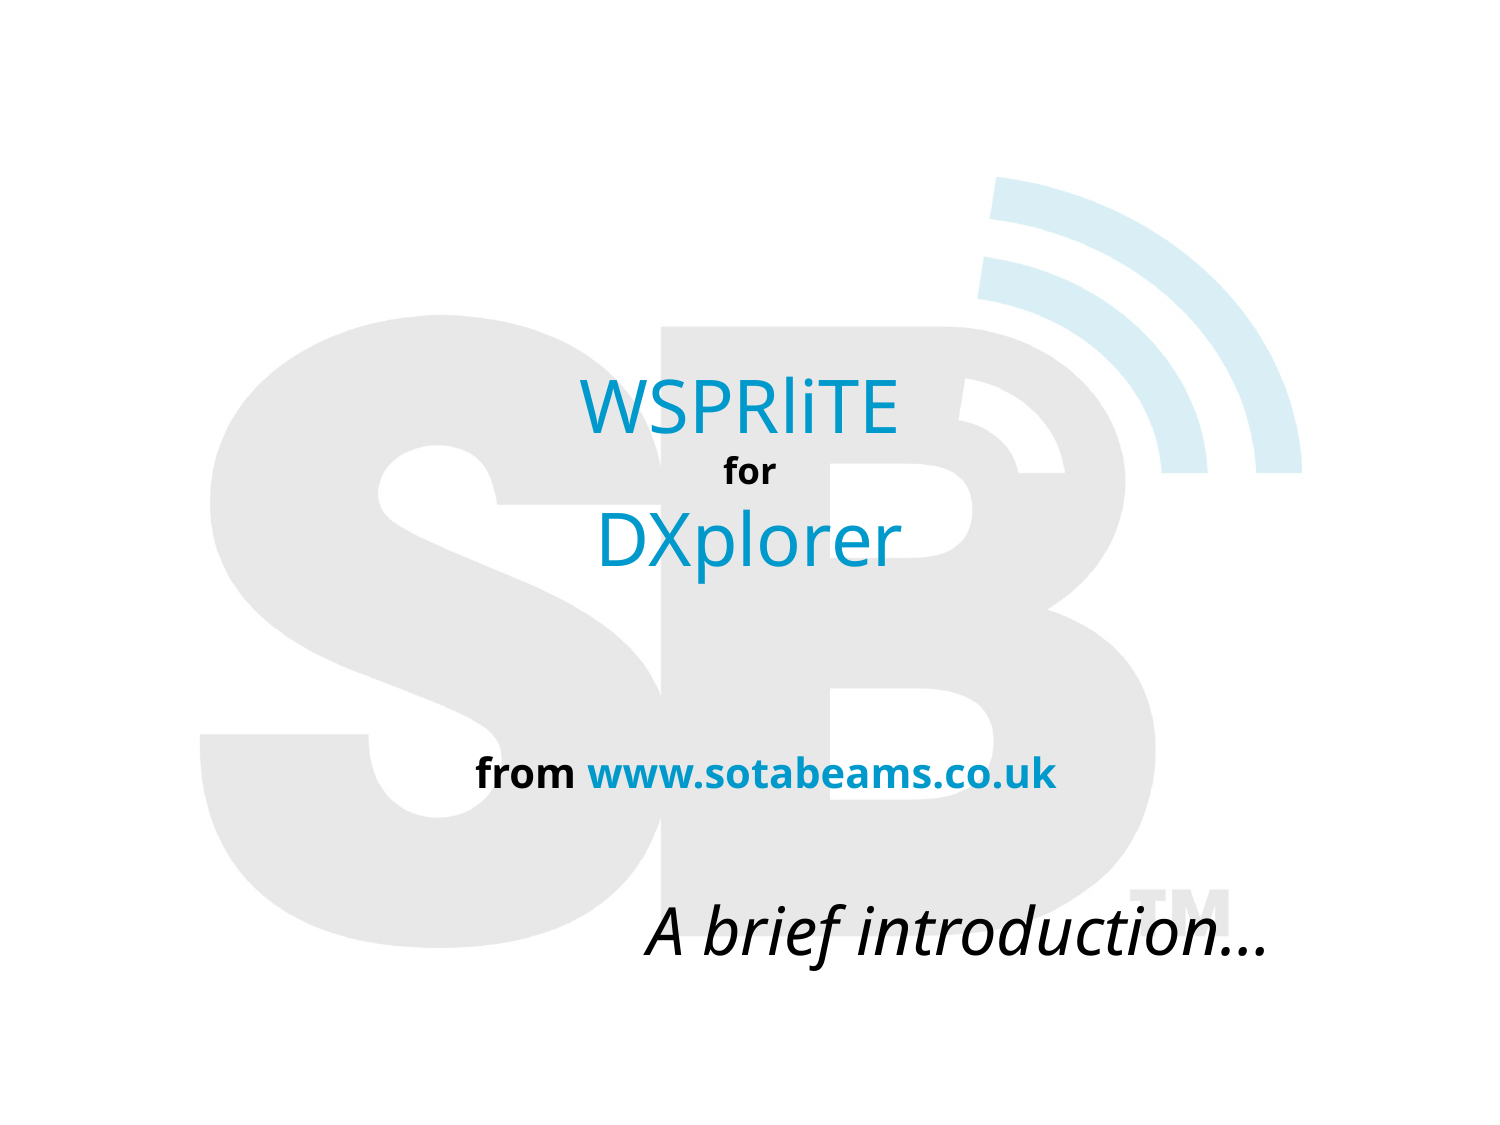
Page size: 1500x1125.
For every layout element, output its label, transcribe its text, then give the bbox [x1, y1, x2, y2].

title WSPRliTE for DXplorer [112, 349, 1388, 591]
text_box A brief introduction… [632, 881, 1288, 977]
text_box from www.sotabeams.co.uk [460, 739, 1073, 805]
